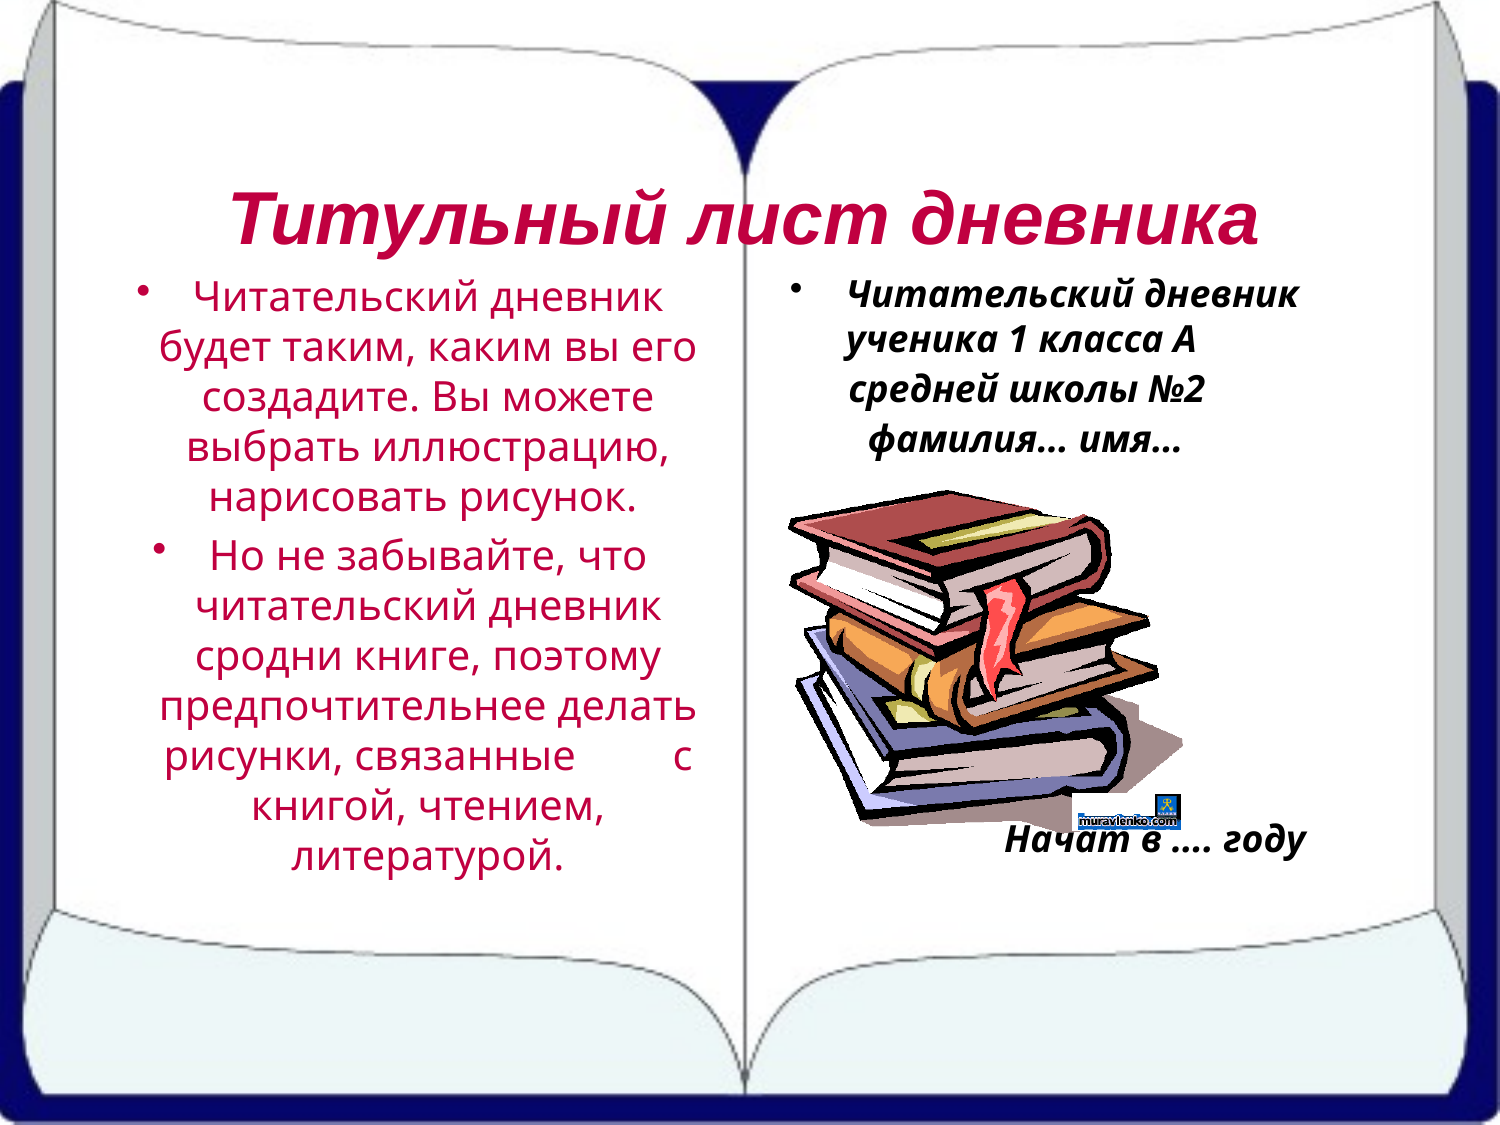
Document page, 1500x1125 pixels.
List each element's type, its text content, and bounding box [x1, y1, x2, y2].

title [74, 99, 1426, 243]
text_box Читательский дневник ученика 1 класса А средней школы №2 фамилия… имя… Начат в …. году [774, 262, 1425, 1005]
list Читательский дневник будет таким, каким вы его создадите. Вы можете выбрать иллюстрацию, нарисовать рисунок. Но не забывайте, что читательский дневник сродни книге, поэтому предпочтительнее делать рисунки, связанные с книгой, чтением, литературой. [74, 262, 726, 1006]
picture [0, 0, 1500, 1125]
text_box Титульный лист дневника [212, 162, 1300, 268]
